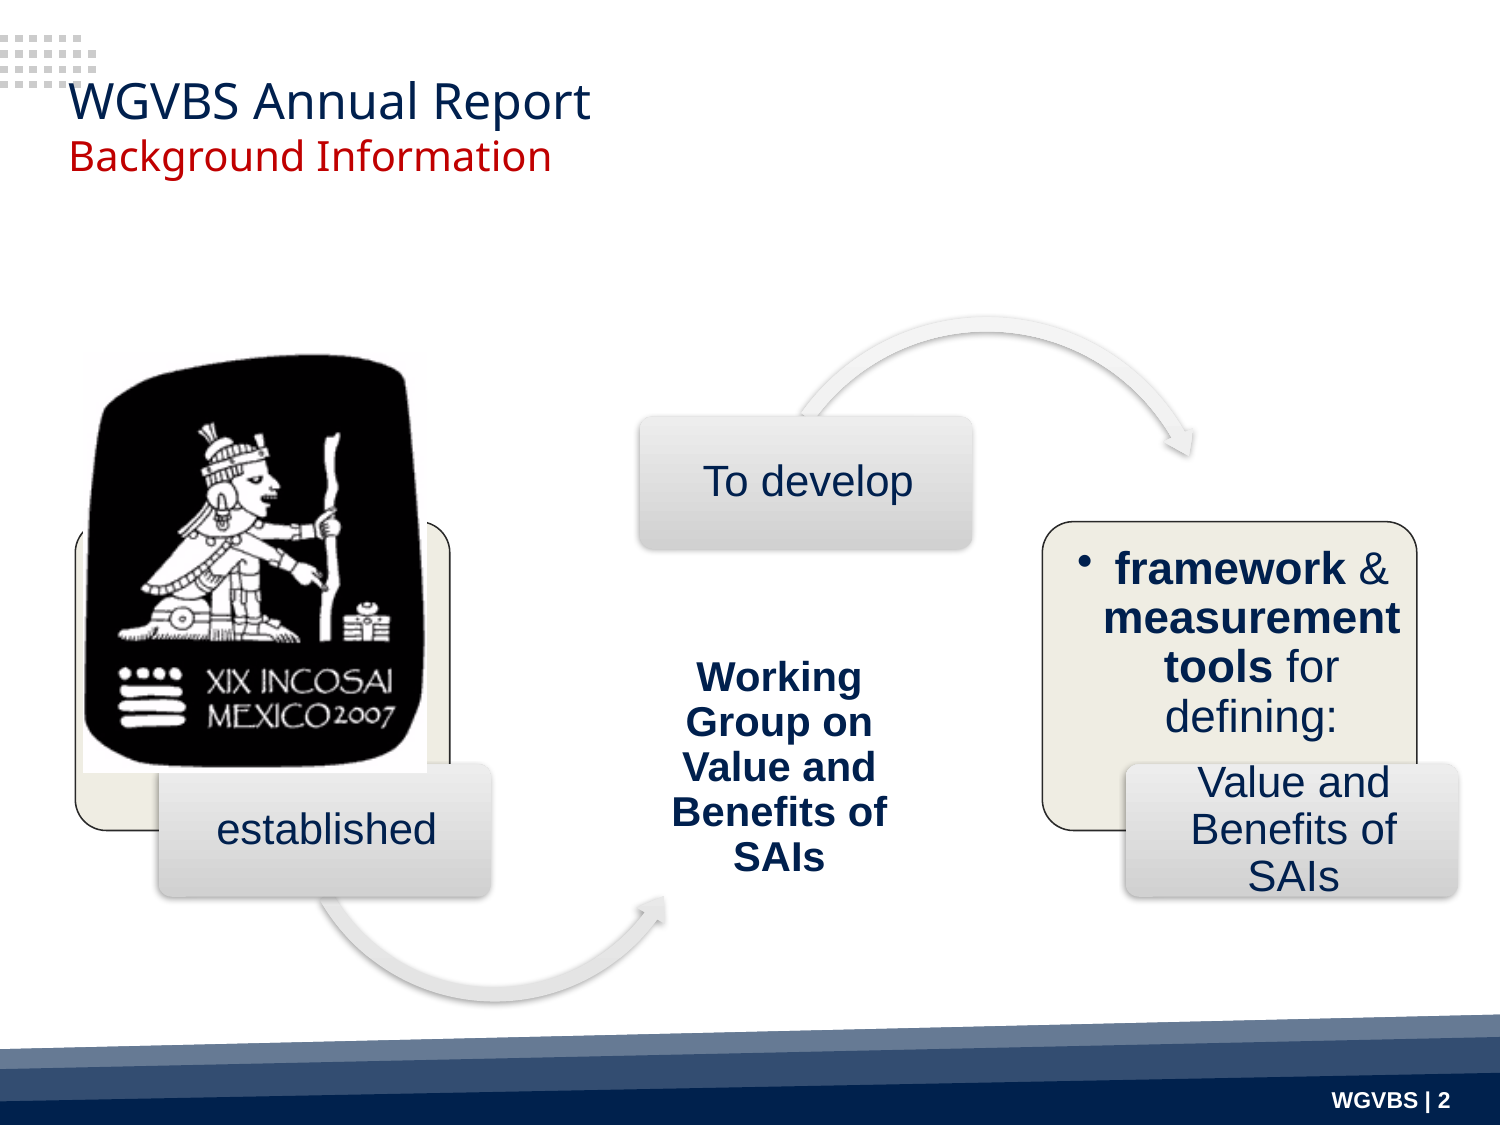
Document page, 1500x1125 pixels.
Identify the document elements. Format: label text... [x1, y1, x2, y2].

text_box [572, 562, 987, 973]
title WGVBS Annual Report Background Information [52, 30, 1404, 219]
slide_number WGVBS | 2 [1316, 1078, 1468, 1125]
picture [83, 352, 427, 773]
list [74, 352, 1459, 1000]
